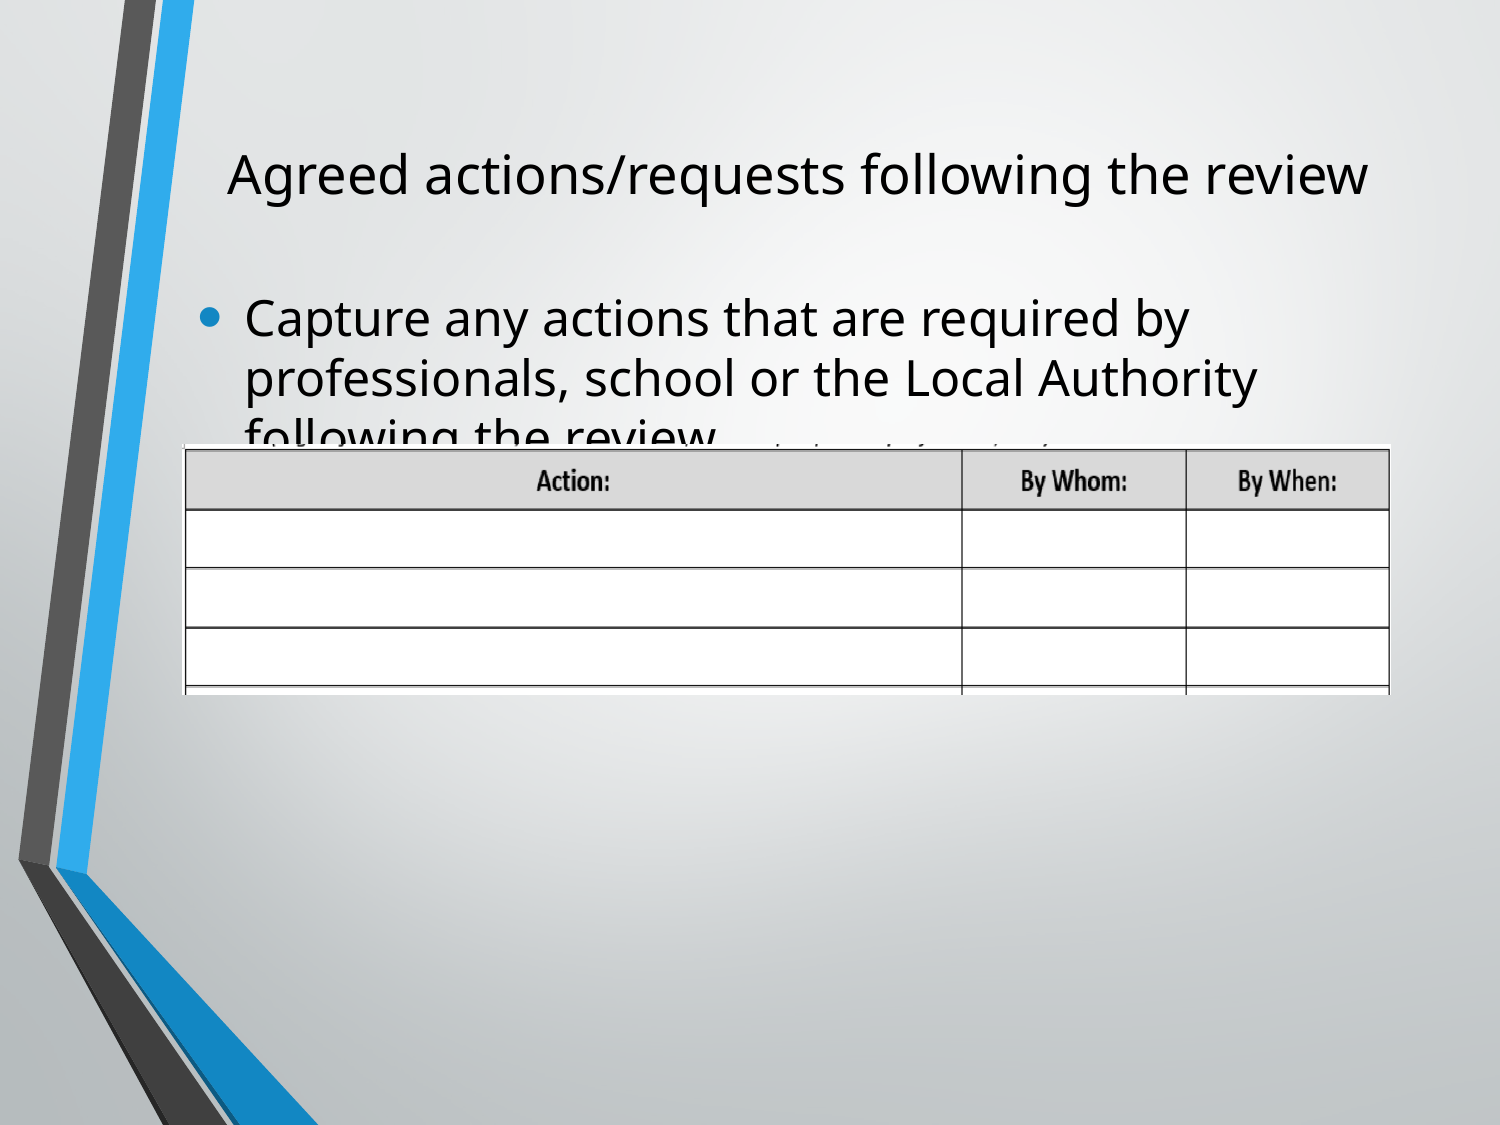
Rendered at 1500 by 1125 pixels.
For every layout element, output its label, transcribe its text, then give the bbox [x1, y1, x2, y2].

picture [182, 444, 1391, 695]
title Agreed actions/requests following the review [182, 112, 1416, 233]
list Capture any actions that are required by professionals, school or the Local Authority following the review [182, 278, 1416, 950]
